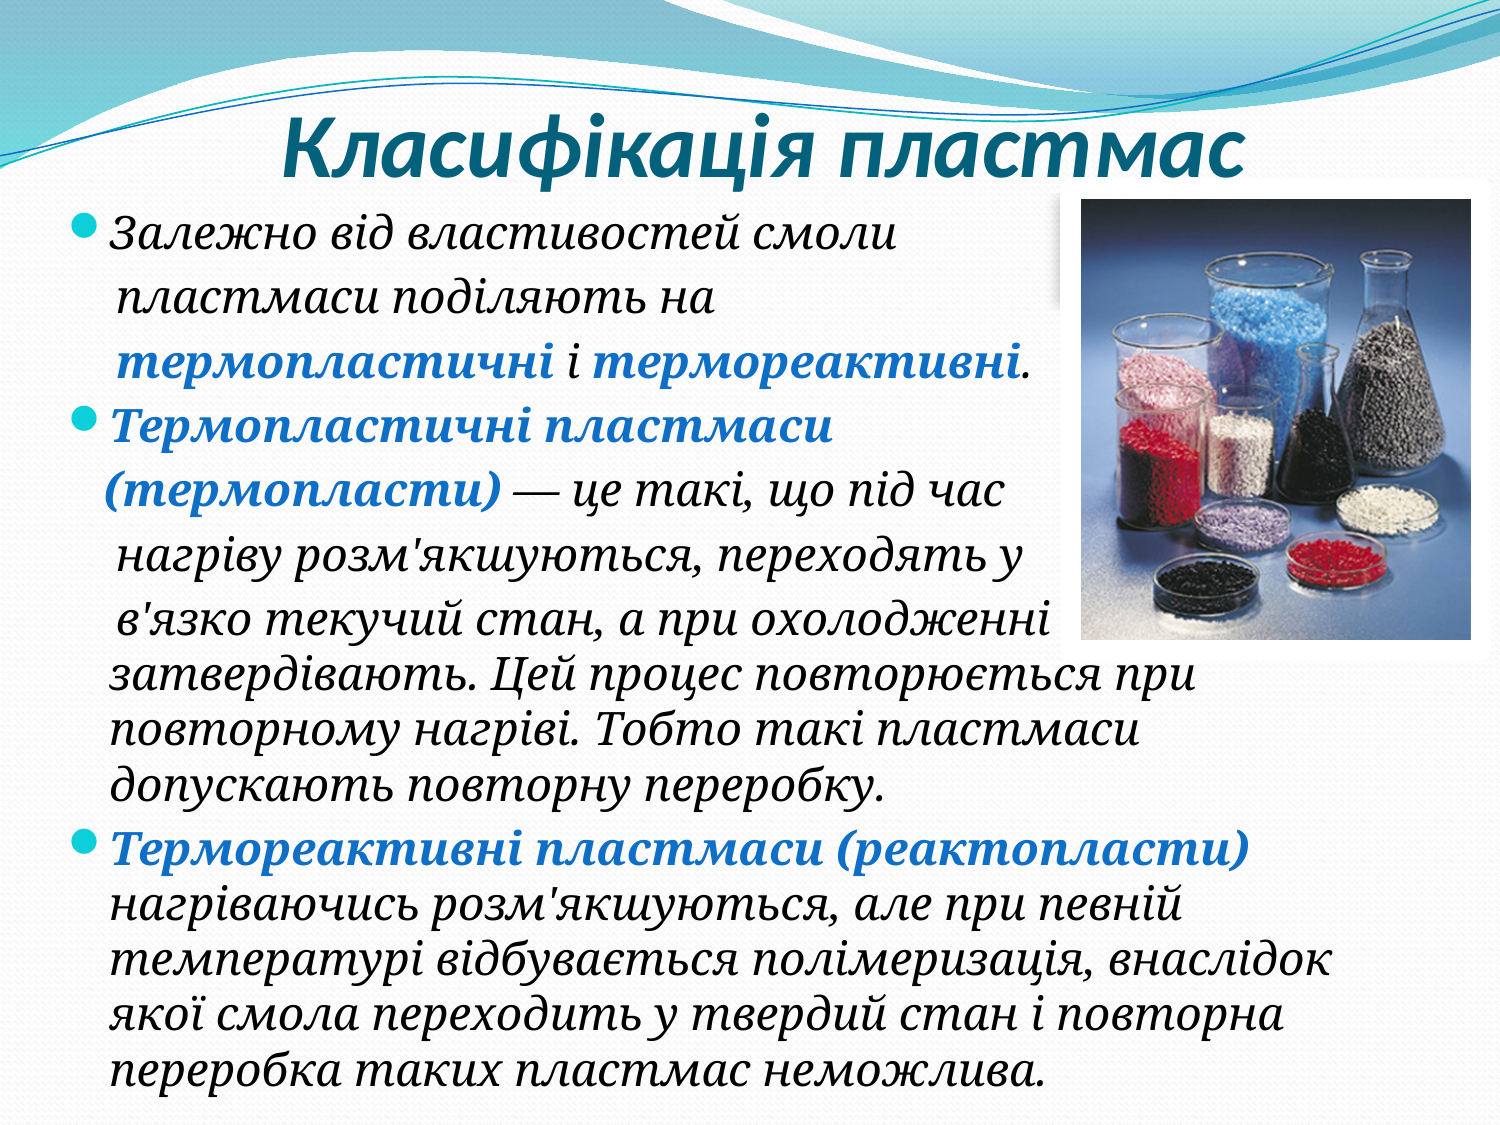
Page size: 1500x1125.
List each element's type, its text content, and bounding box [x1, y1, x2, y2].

title Класифікація пластмас [88, 78, 1439, 196]
list Залежно від властивостей смоли пластмаси поділяють на термопластичні і термореактивні. Термопластичні пластмаси (термопласти) — це такі, що під час нагріву розм'якшуються, переходять у в'язко текучий стан, а при охолодженні затвердівають. Цей процес повторюється при повторному нагріві. Тобто такі пластмаси допускають повторну переробку. Термореактивні пластмаси (реактопласти) нагріваючись розм'якшуються, але при певній температурі відбувається полімеризація, внаслідок якої смола переходить у твердий стан і повторна переробка таких пластмас неможлива. [53, 196, 1436, 1106]
picture [1080, 199, 1471, 641]
